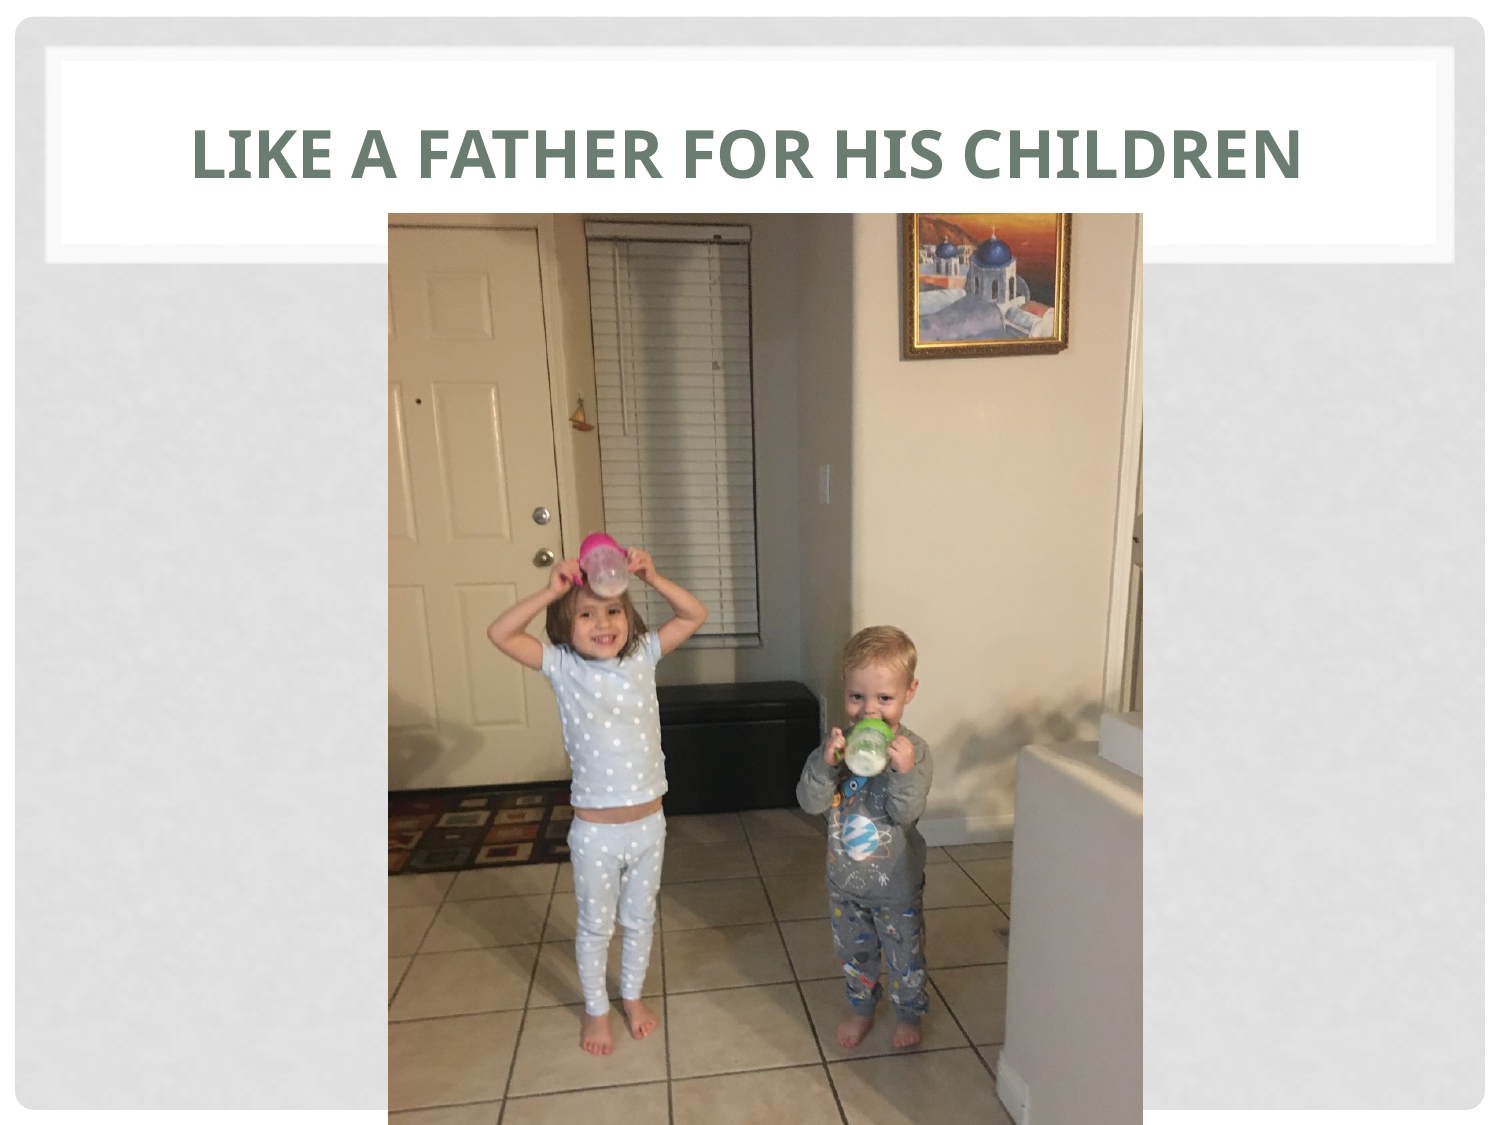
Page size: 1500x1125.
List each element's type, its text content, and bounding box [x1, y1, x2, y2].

title Like a Father for his children [69, 66, 1425, 238]
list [387, 213, 1143, 1125]
